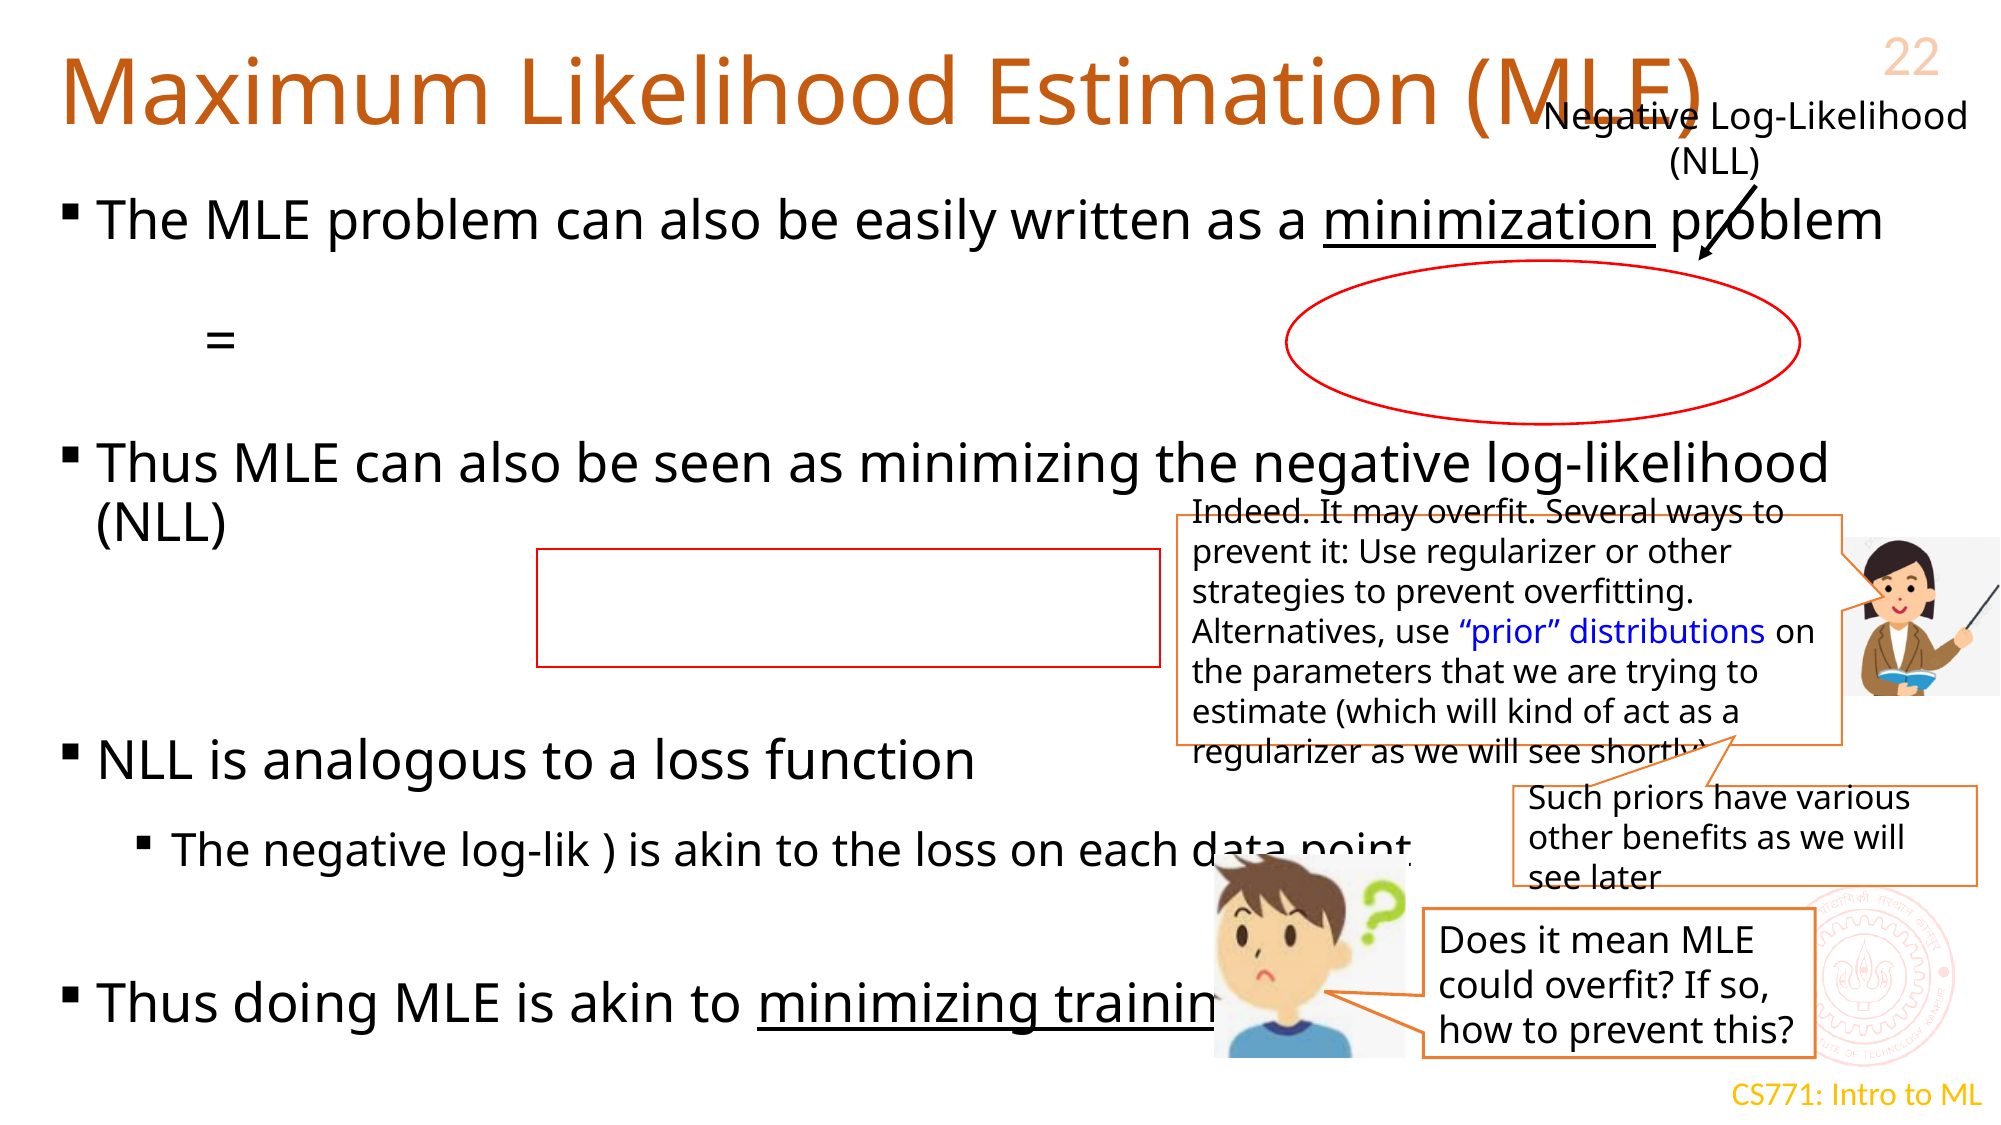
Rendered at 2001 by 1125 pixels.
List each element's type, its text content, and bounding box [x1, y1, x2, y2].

text_box [536, 548, 1161, 668]
slide_number 22 [1857, 22, 1957, 83]
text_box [1698, 185, 1757, 261]
picture [1835, 537, 2000, 696]
text_box [1285, 259, 1801, 426]
text_box Negative Log-Likelihood (NLL) [1527, 85, 1984, 190]
title Maximum Likelihood Estimation (MLE) [43, 27, 1970, 163]
text_box Such priors have various other benefits as we will see later [1512, 734, 1978, 887]
text_box Does it mean MLE could overfit? If so, how to prevent this? [1409, 907, 1817, 1059]
picture [1214, 854, 1409, 1058]
